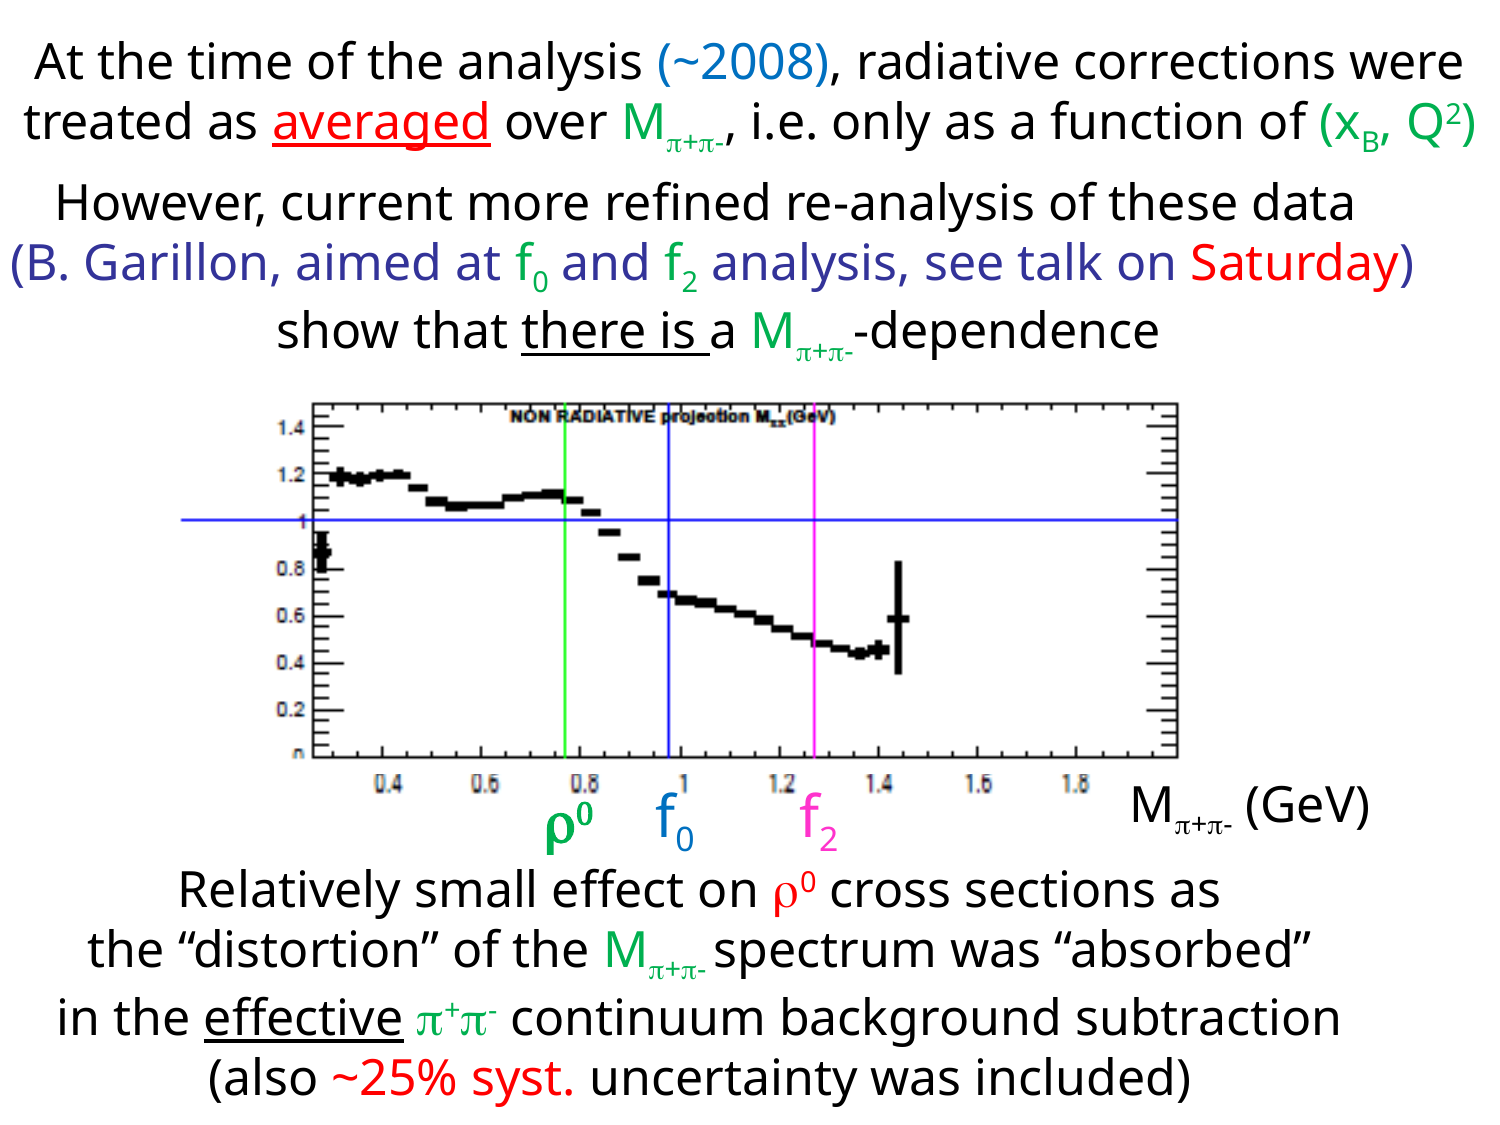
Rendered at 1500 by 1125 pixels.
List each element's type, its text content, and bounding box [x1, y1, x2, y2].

text_box Relatively small effect on r0 cross sections as the “distortion” of the Mp+p- spectrum was “absorbed” in the effective p+p- continuum background subtraction (also ~25% syst. uncertainty was included) [0, 912, 1500, 1075]
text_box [0, 174, 1500, 901]
text_box At the time of the analysis (~2008), radiative corrections were treated as averaged over Mp+p-, i.e. only as a function of (xB, Q2) [0, 0, 1500, 173]
